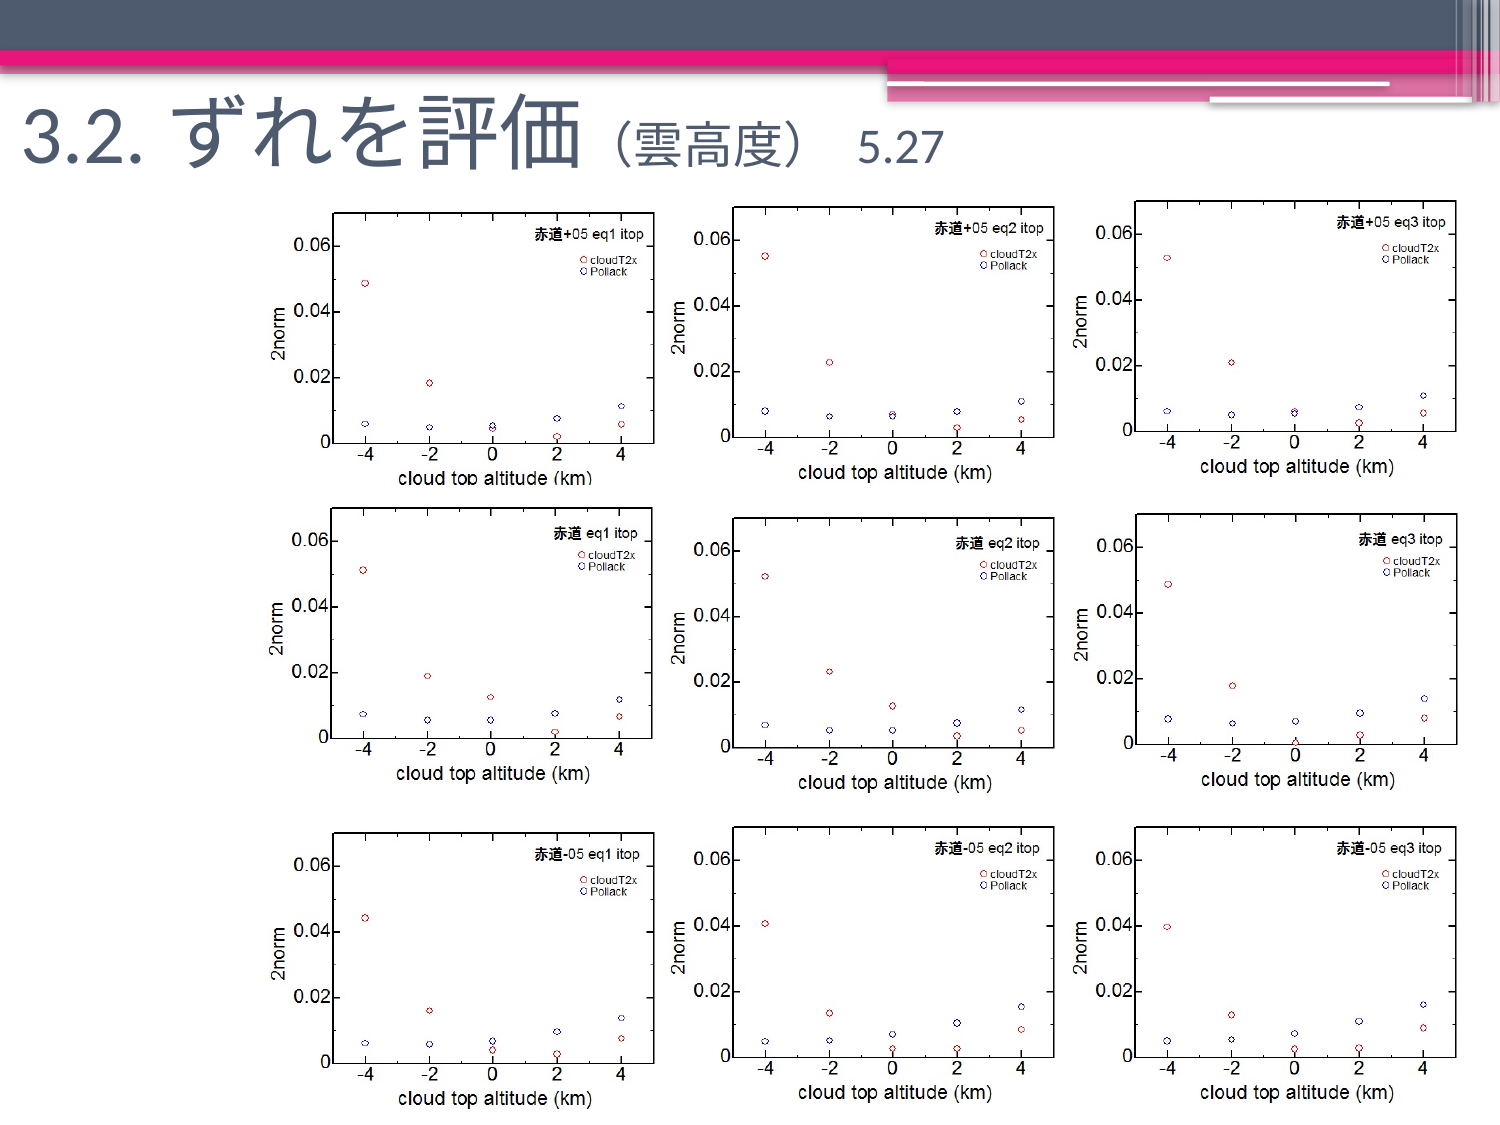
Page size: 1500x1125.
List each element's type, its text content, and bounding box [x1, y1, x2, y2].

title 3.2.ずれを評価（雲高度） 5.27 [5, 42, 1356, 218]
picture [241, 178, 1500, 1125]
